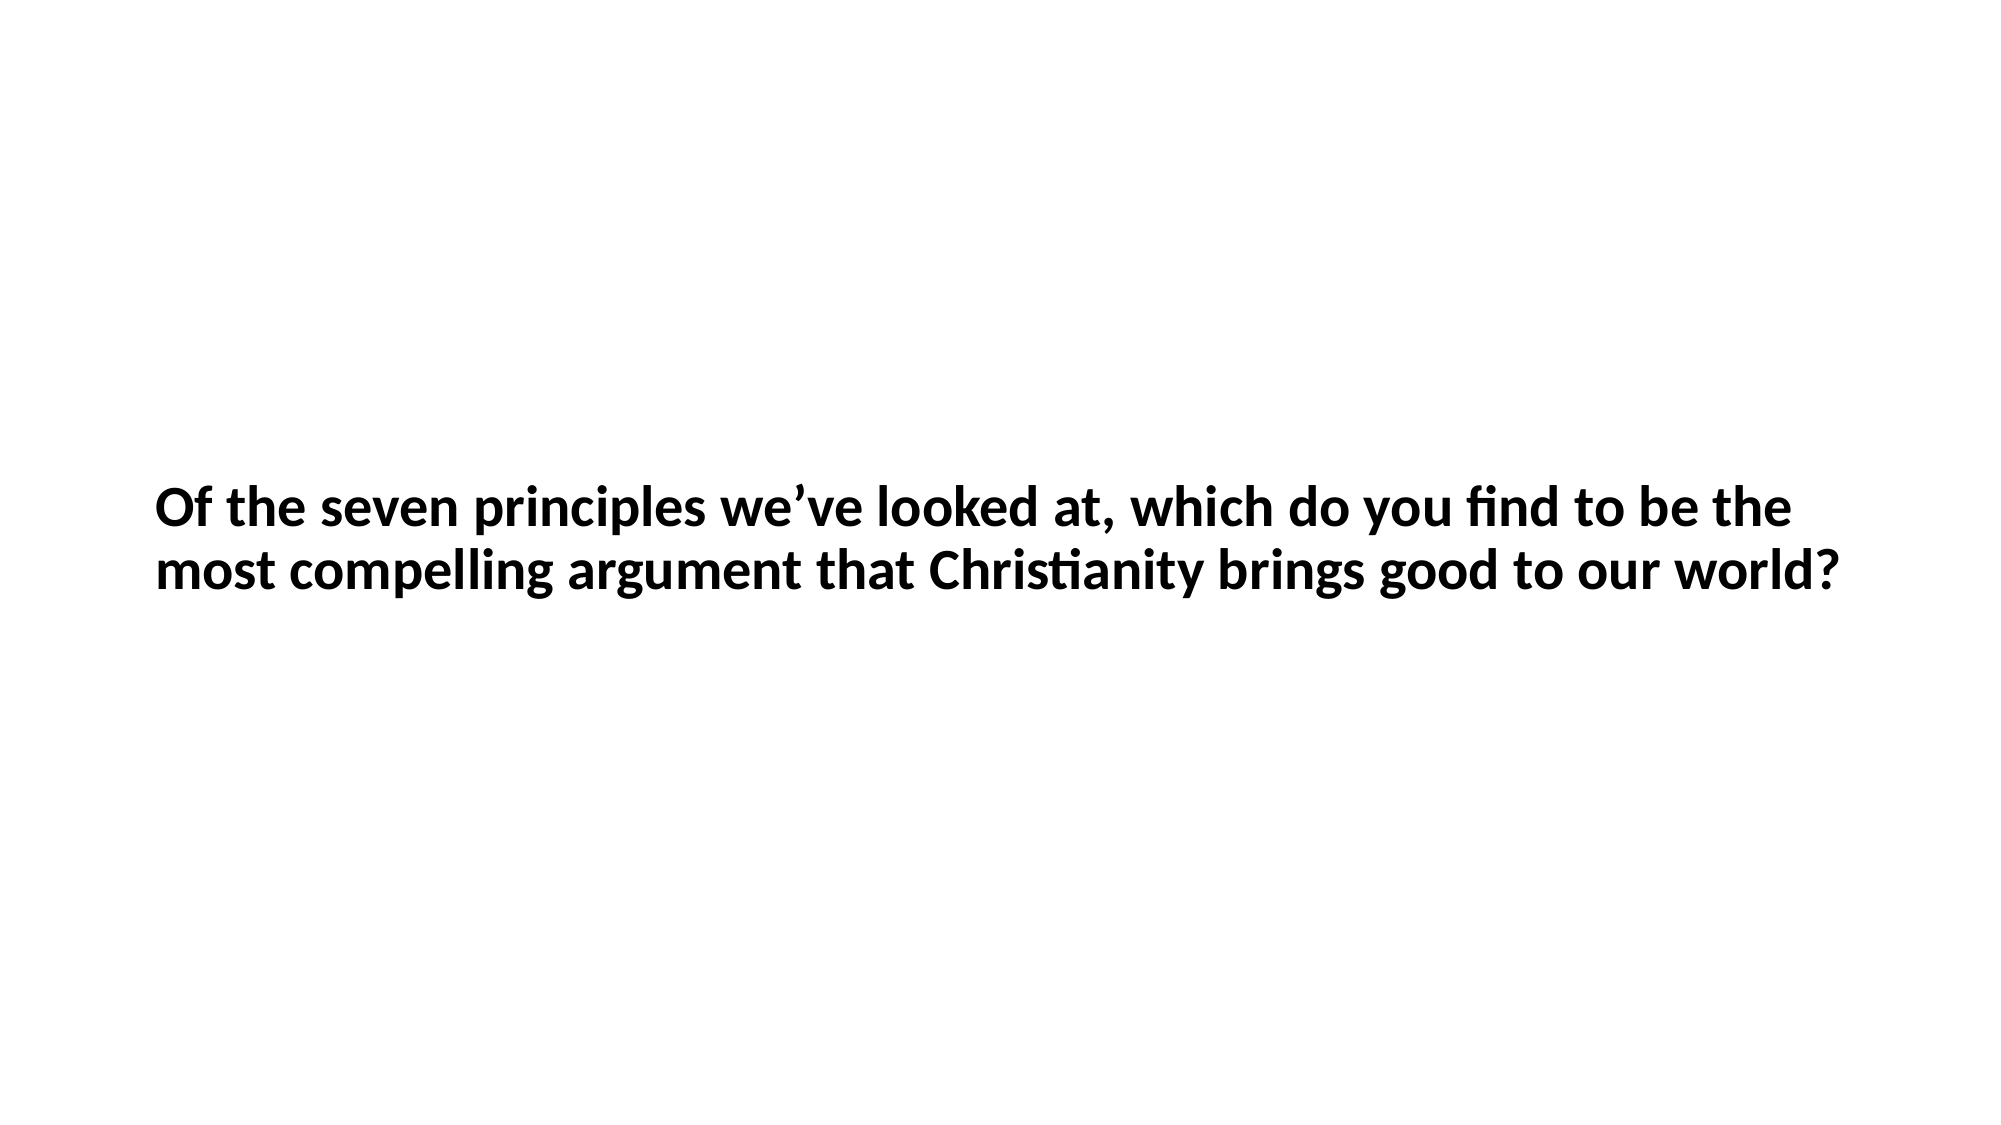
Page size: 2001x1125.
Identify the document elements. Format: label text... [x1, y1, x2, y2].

list Of the seven principles we’ve looked at, which do you find to be the most compelling argument that Christianity brings good to our world? [139, 209, 1865, 924]
